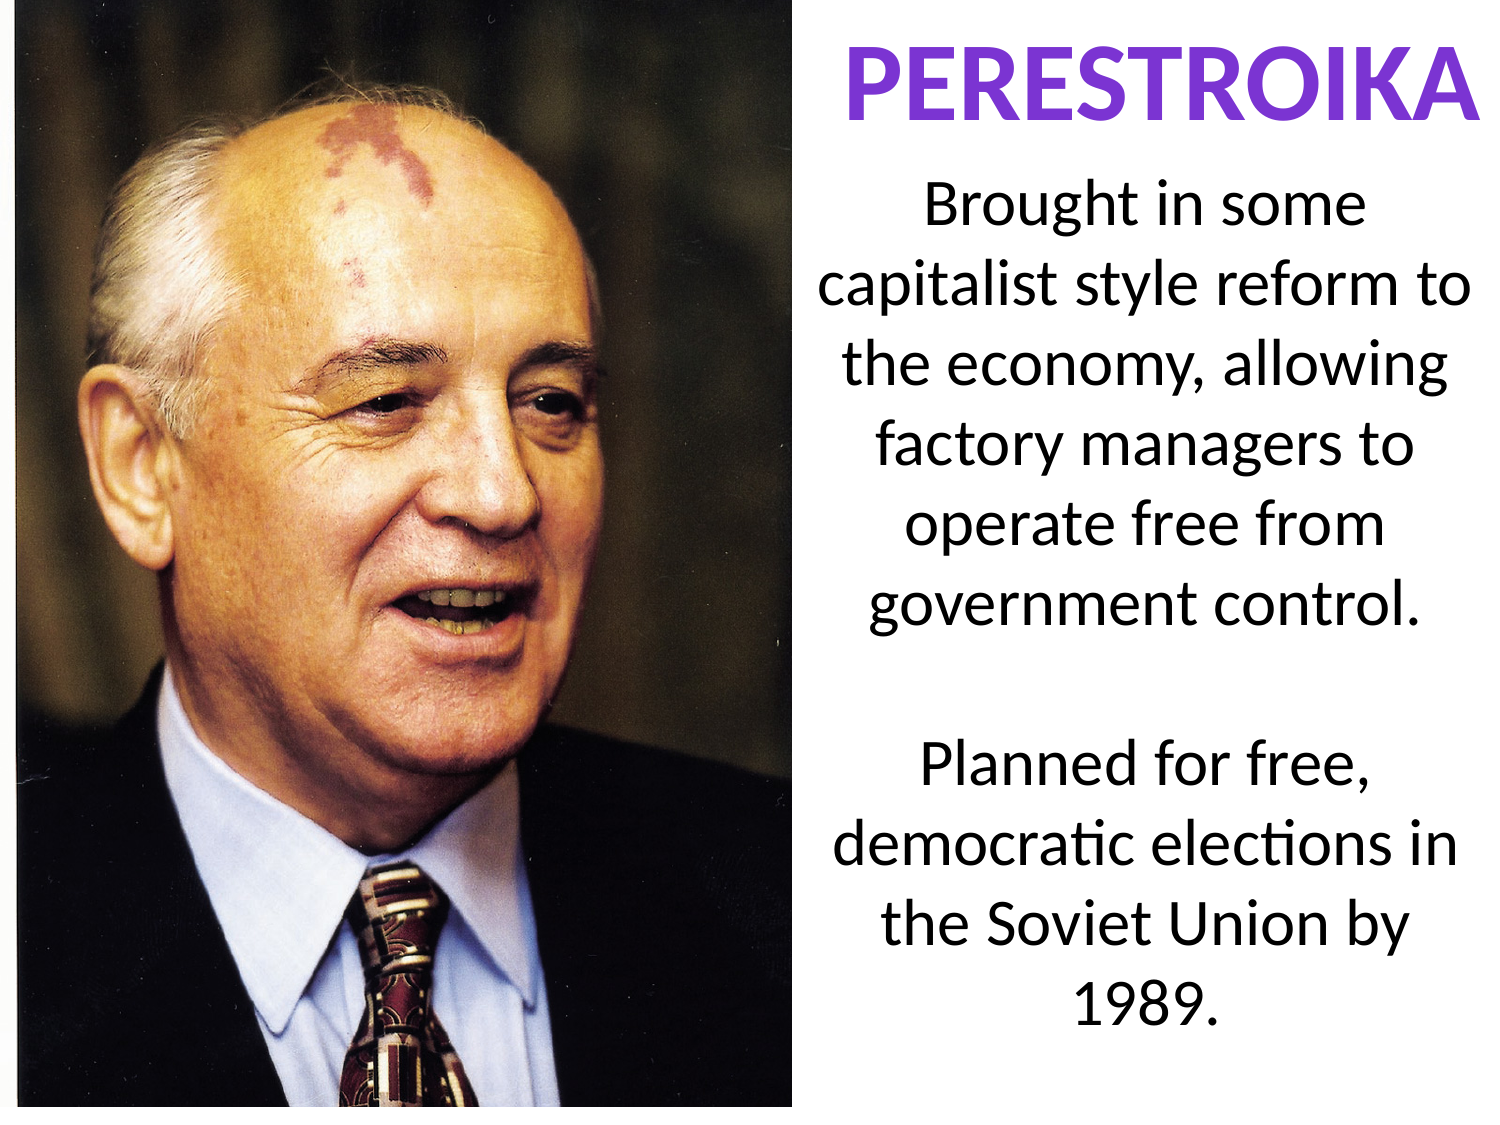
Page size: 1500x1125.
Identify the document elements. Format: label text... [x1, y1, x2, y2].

text_box Brought in some capitalist style reform to the economy, allowing factory managers to operate free from government control. Planned for free, democratic elections in the Soviet Union by 1989. [796, 151, 1500, 1046]
text_box Perestroika [828, 0, 1497, 150]
picture [0, 0, 792, 1107]
